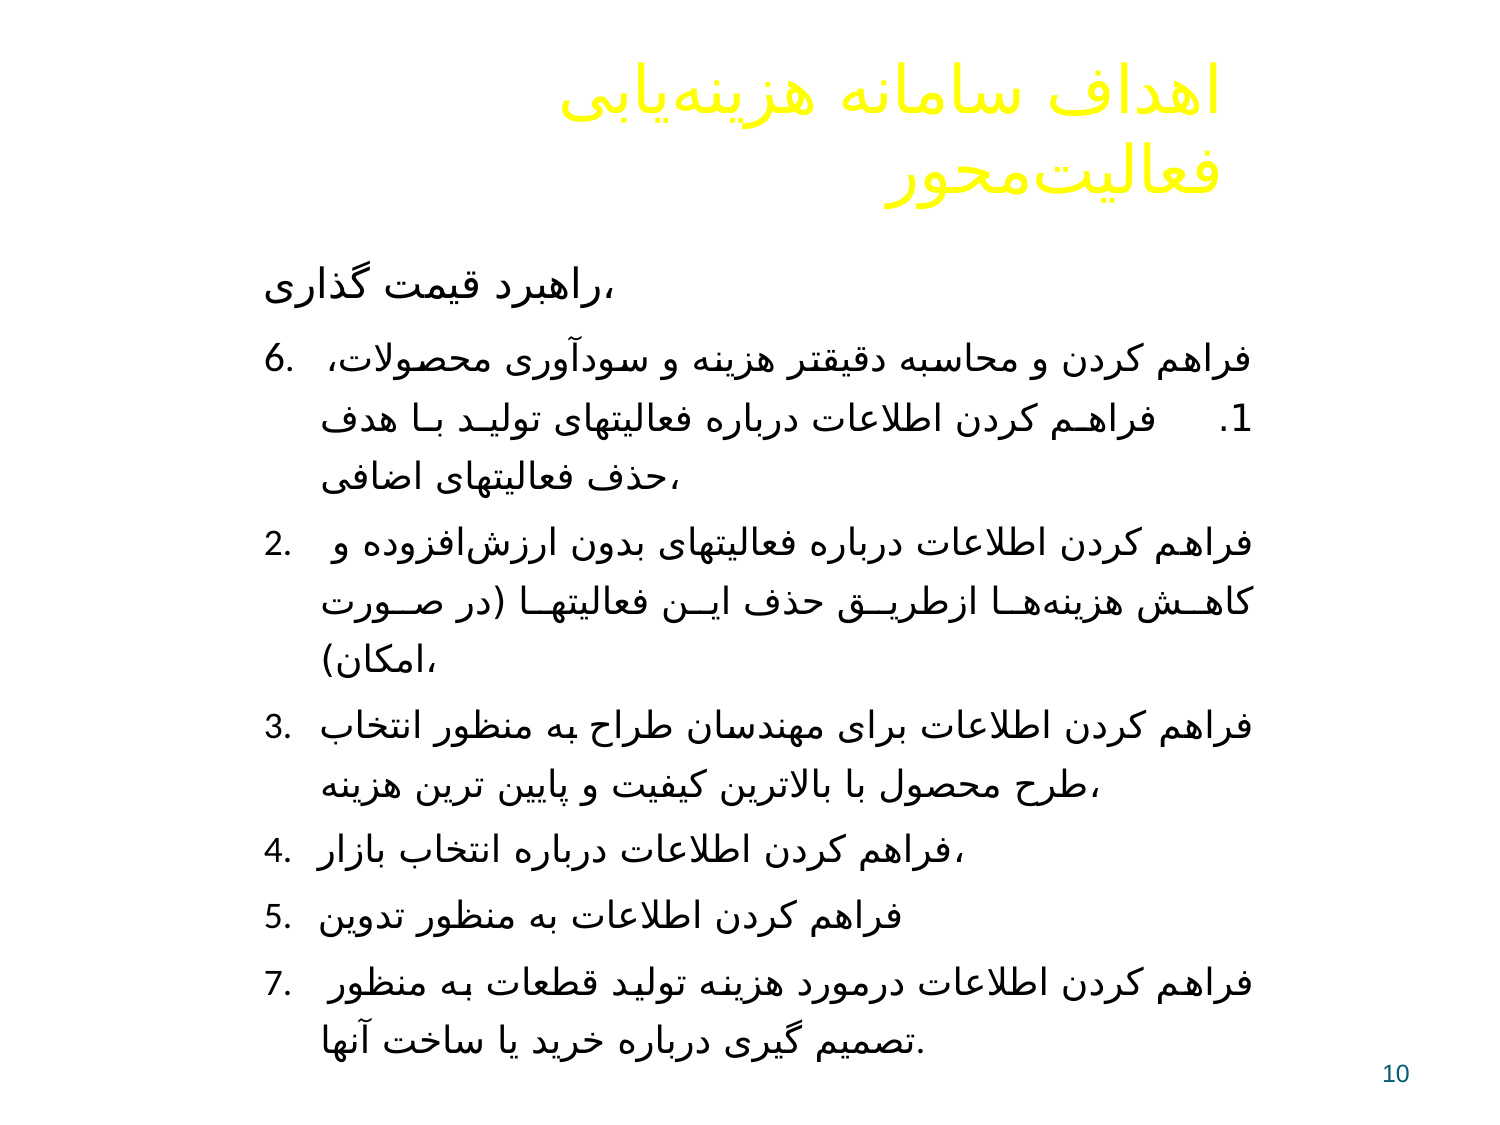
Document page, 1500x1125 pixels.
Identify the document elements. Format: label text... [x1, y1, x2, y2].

slide_number 10 [1074, 1042, 1425, 1103]
list راهبرد قیمت گذاری، 6. فراهم کردن و محاسبه دقیقتر هزینه و سودآوری محصولات، 1. فراهم کردن اطلاعات درباره فعالیتهای تولید با هدف حذف فعالیتهای اضافی، 2. فراهم کردن اطلاعات درباره فعالیتهای بدون ارزش‌افزوده و کاهش هزینه‌ها ازطریق حذف این فعالیتها (در صورت امکان)، 3. فراهم کردن اطلاعات برای مهندسان طراح به منظور انتخاب طرح محصول با بالاترین کیفیت و پایین ترین هزینه، 4. فراهم کردن اطلاعات درباره انتخاب بازار، 5. فراهم کردن اطلاعات به منظور تدوین 7. فراهم کردن اطلاعات درمورد هزینه تولید قطعات به منظور تصمیم گیری درباره خرید یا ساخت آنها. [249, 234, 1269, 997]
title اهداف سامانه هزینه‌یابی فعالیت‌محور [253, 78, 1239, 176]
